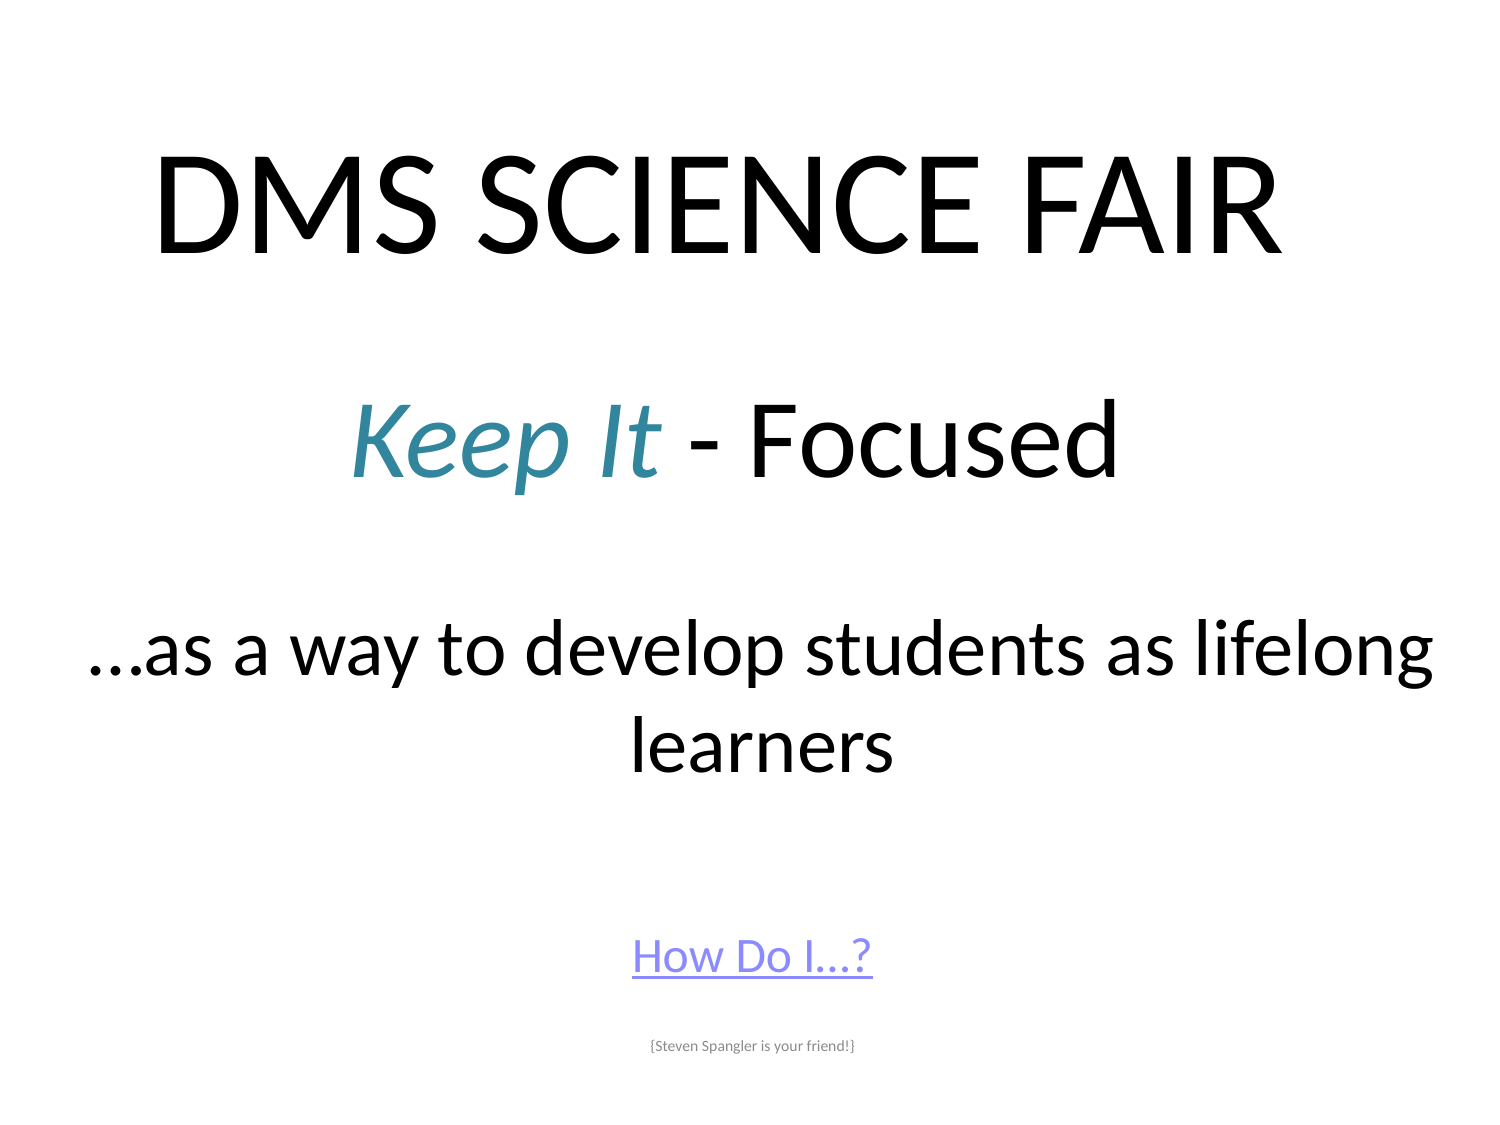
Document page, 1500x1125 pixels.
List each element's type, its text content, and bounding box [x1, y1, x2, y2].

subtitle How Do I…? {Steven Spangler is your friend!} [227, 862, 1278, 1063]
title …as a way to develop students as lifelong learners [50, 587, 1475, 797]
text_box Keep It - Focused [192, 357, 1281, 508]
text_box DMS SCIENCE FAIR [74, 96, 1363, 292]
